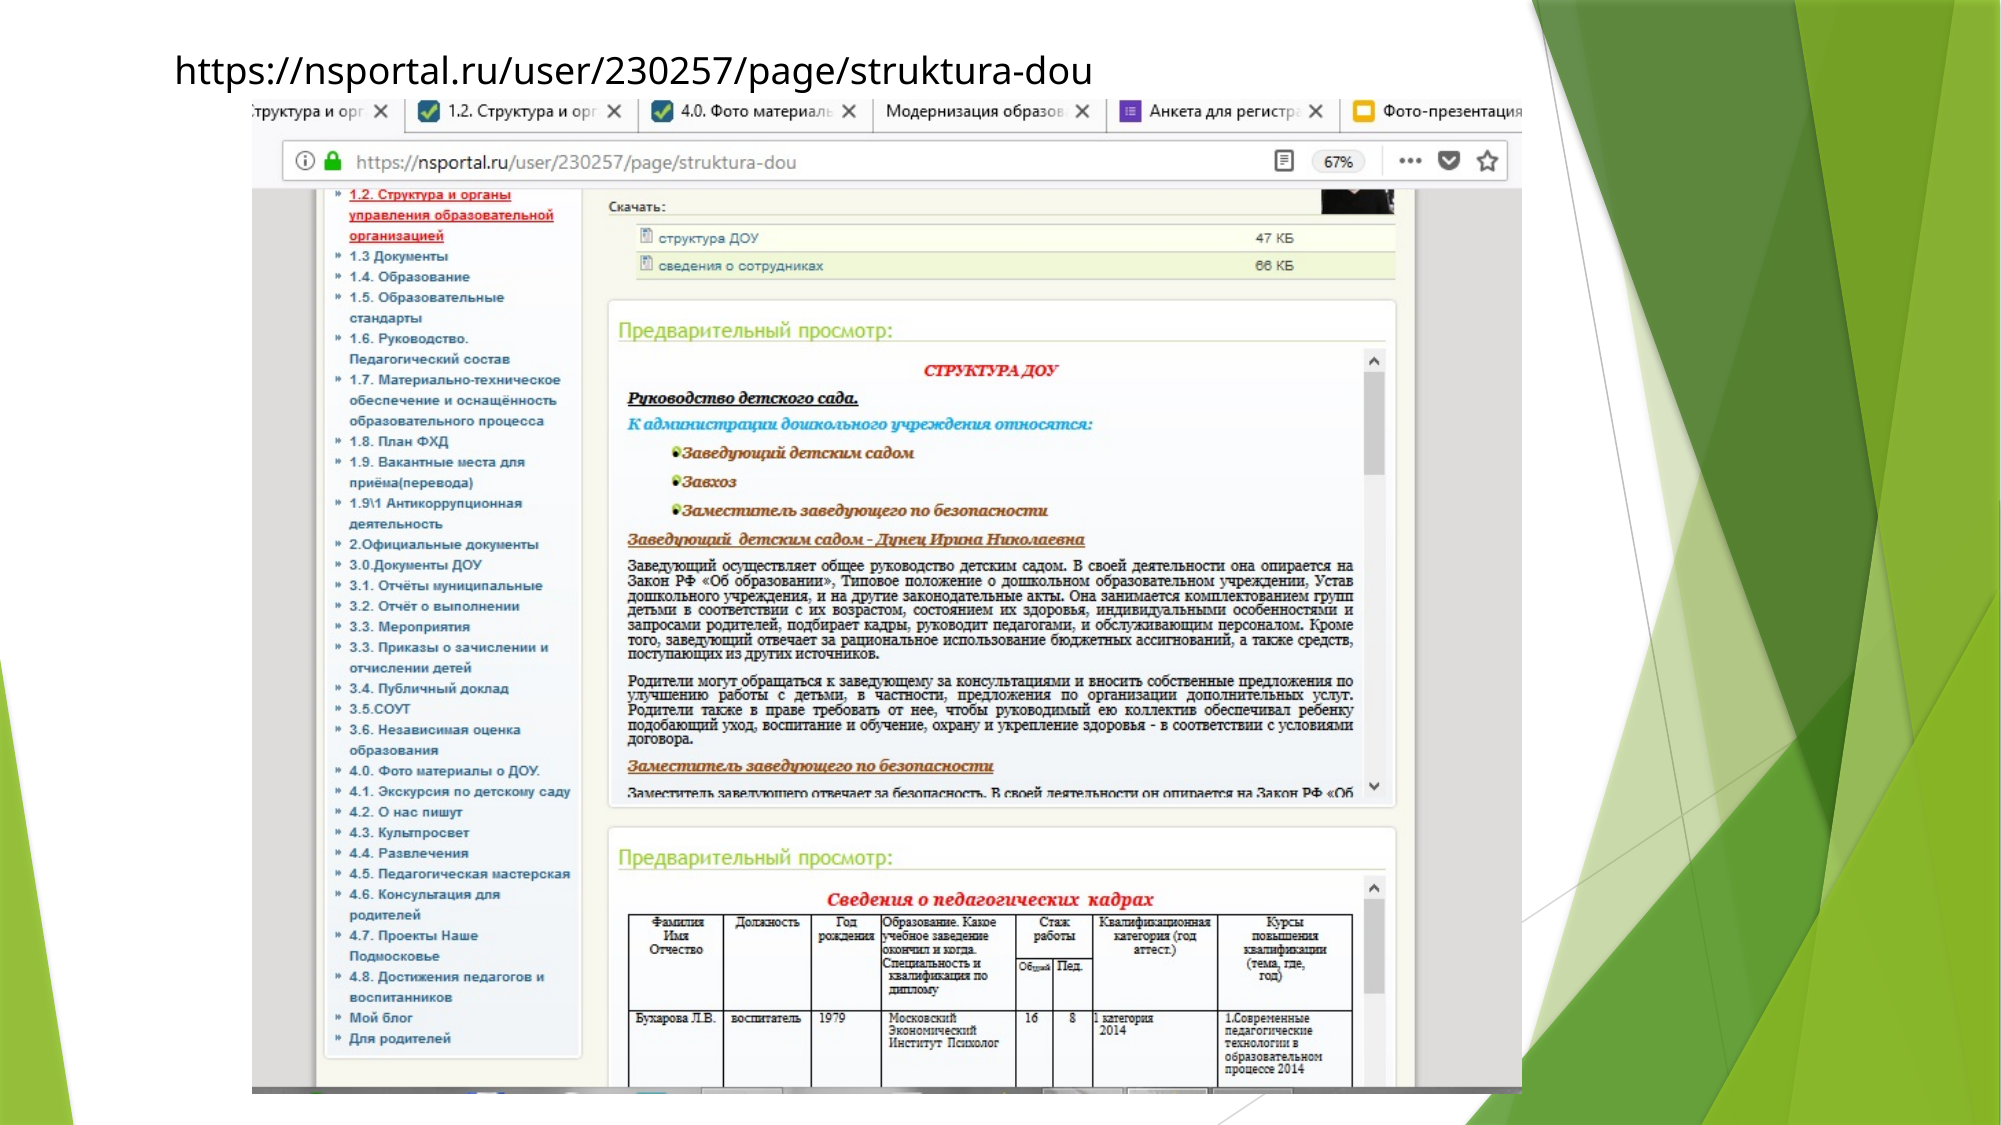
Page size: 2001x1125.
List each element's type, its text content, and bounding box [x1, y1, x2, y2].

picture [252, 99, 1522, 1095]
text_box https://nsportal.ru/user/230257/page/struktura-dou [159, 39, 1109, 100]
